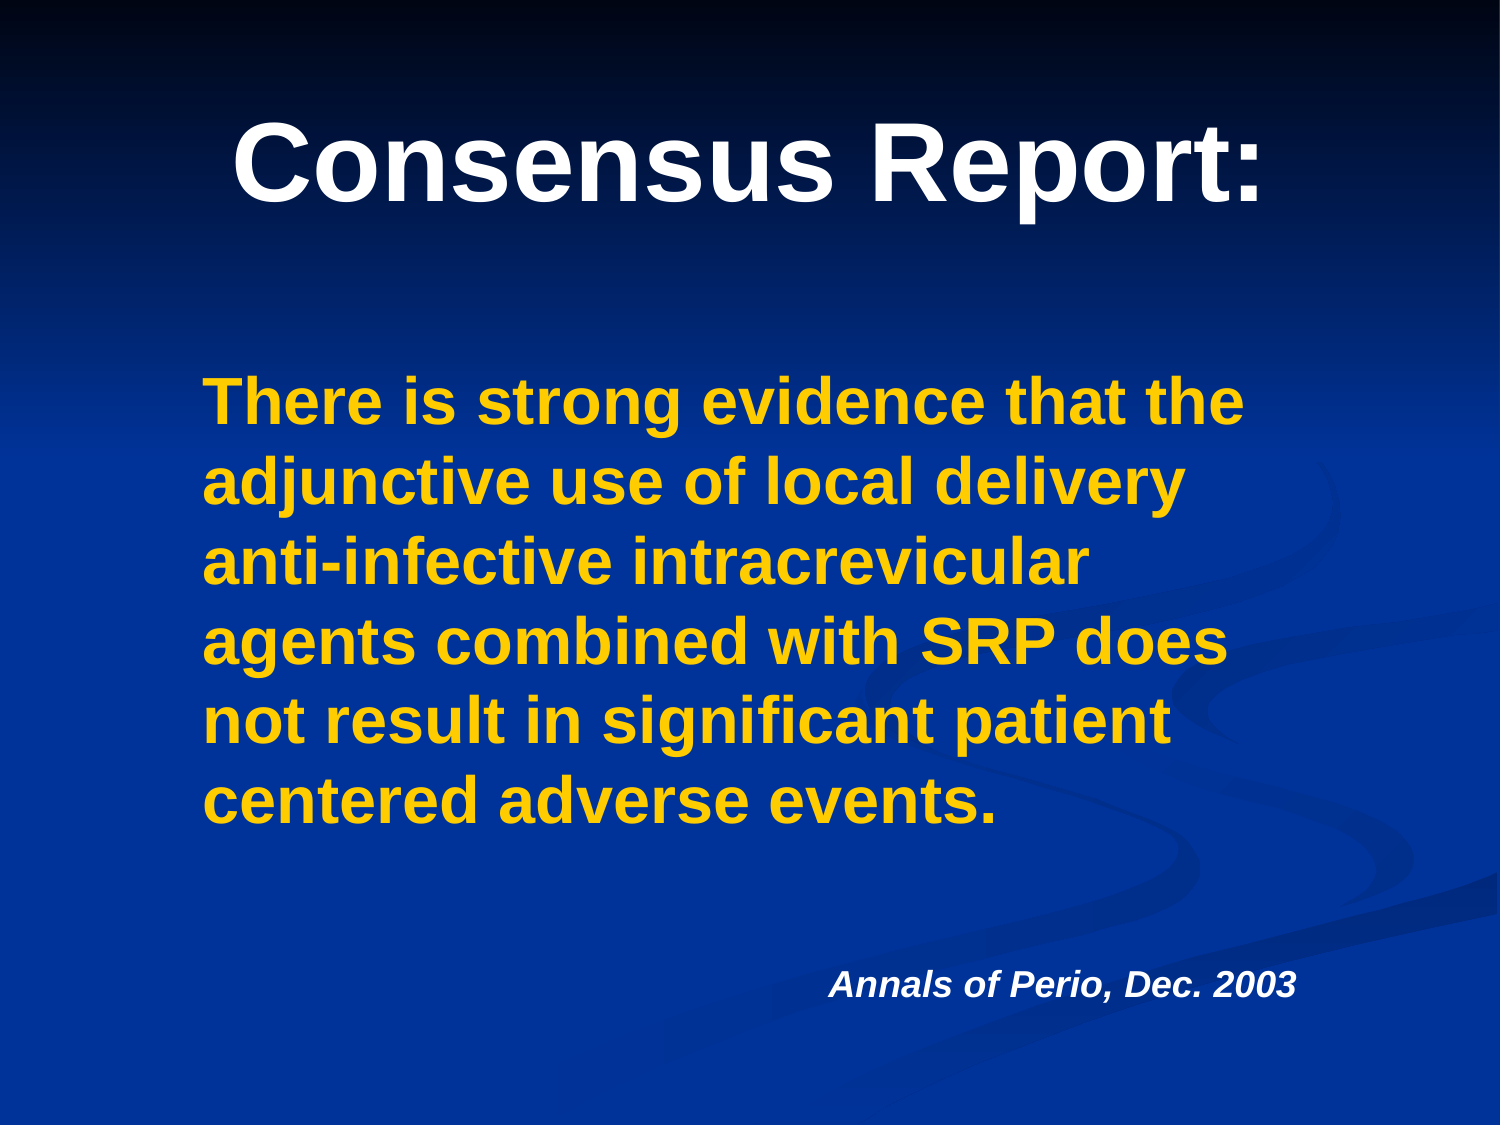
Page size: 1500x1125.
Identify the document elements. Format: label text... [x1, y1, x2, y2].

title Consensus Report: [112, 49, 1388, 263]
text_box Annals of Perio, Dec. 2003 [813, 952, 1313, 1012]
subtitle There is strong evidence that the adjunctive use of local delivery anti-infective intracrevicular agents combined with SRP does not result in significant patient centered adverse events. [187, 349, 1313, 888]
